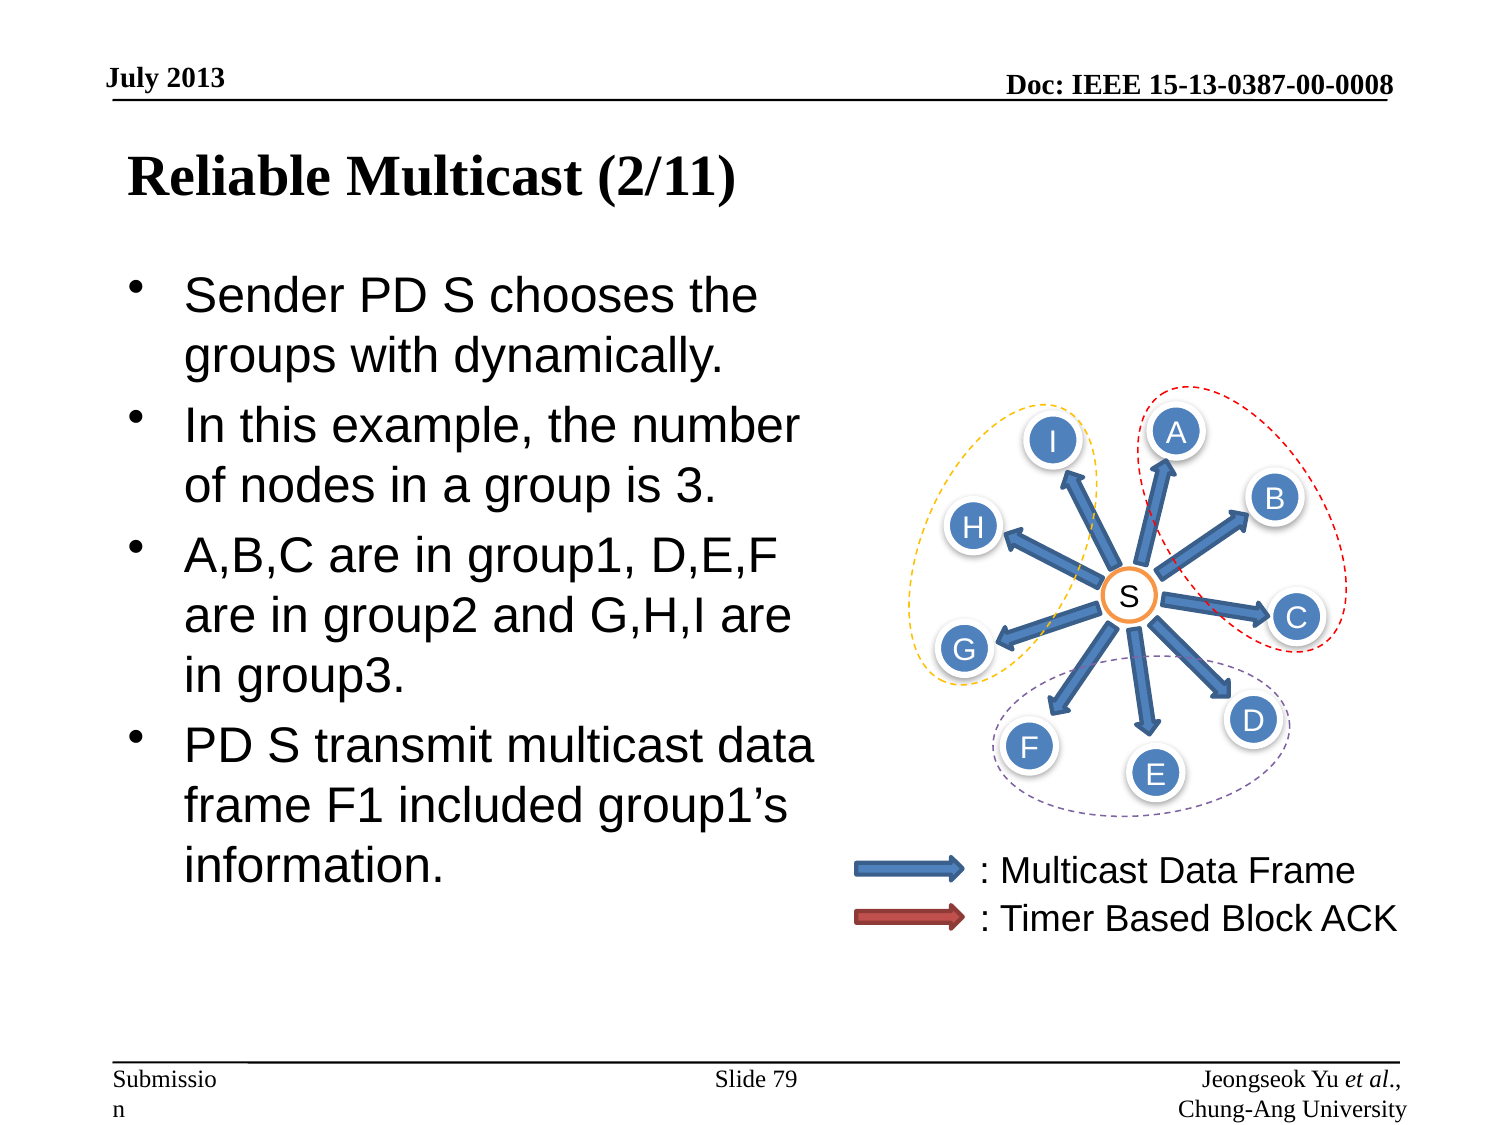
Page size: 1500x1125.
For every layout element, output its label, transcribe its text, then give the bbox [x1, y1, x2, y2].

text_box [1146, 615, 1203, 659]
text_box [1075, 563, 1106, 591]
slide_number Slide 79 [712, 1061, 800, 1093]
text_box : Multicast Data Frame [964, 838, 1372, 899]
text_box [1137, 386, 1347, 652]
text_box [1160, 591, 1220, 617]
text_box [1072, 620, 1120, 670]
text_box : Timer Based Block ACK [965, 886, 1414, 947]
text_box [1040, 600, 1103, 637]
text_box [1133, 504, 1158, 568]
list Sender PD S chooses the groups with dynamically. In this example, the number of nodes in a group is 3. A,B,C are in group1, D,E,F are in group2 and G,H,I are in group3. PD S transmit multicast data frame F1 included group1’s information. [112, 255, 833, 1000]
title Reliable Multicast (2/11) [112, 112, 1388, 232]
text_box [908, 404, 1097, 685]
text_box [1126, 626, 1146, 657]
text_box S [1100, 566, 1158, 624]
text_box [854, 903, 965, 931]
text_box [1090, 508, 1123, 572]
text_box [854, 854, 964, 883]
text_box [992, 656, 1290, 817]
text_box [1153, 556, 1180, 582]
